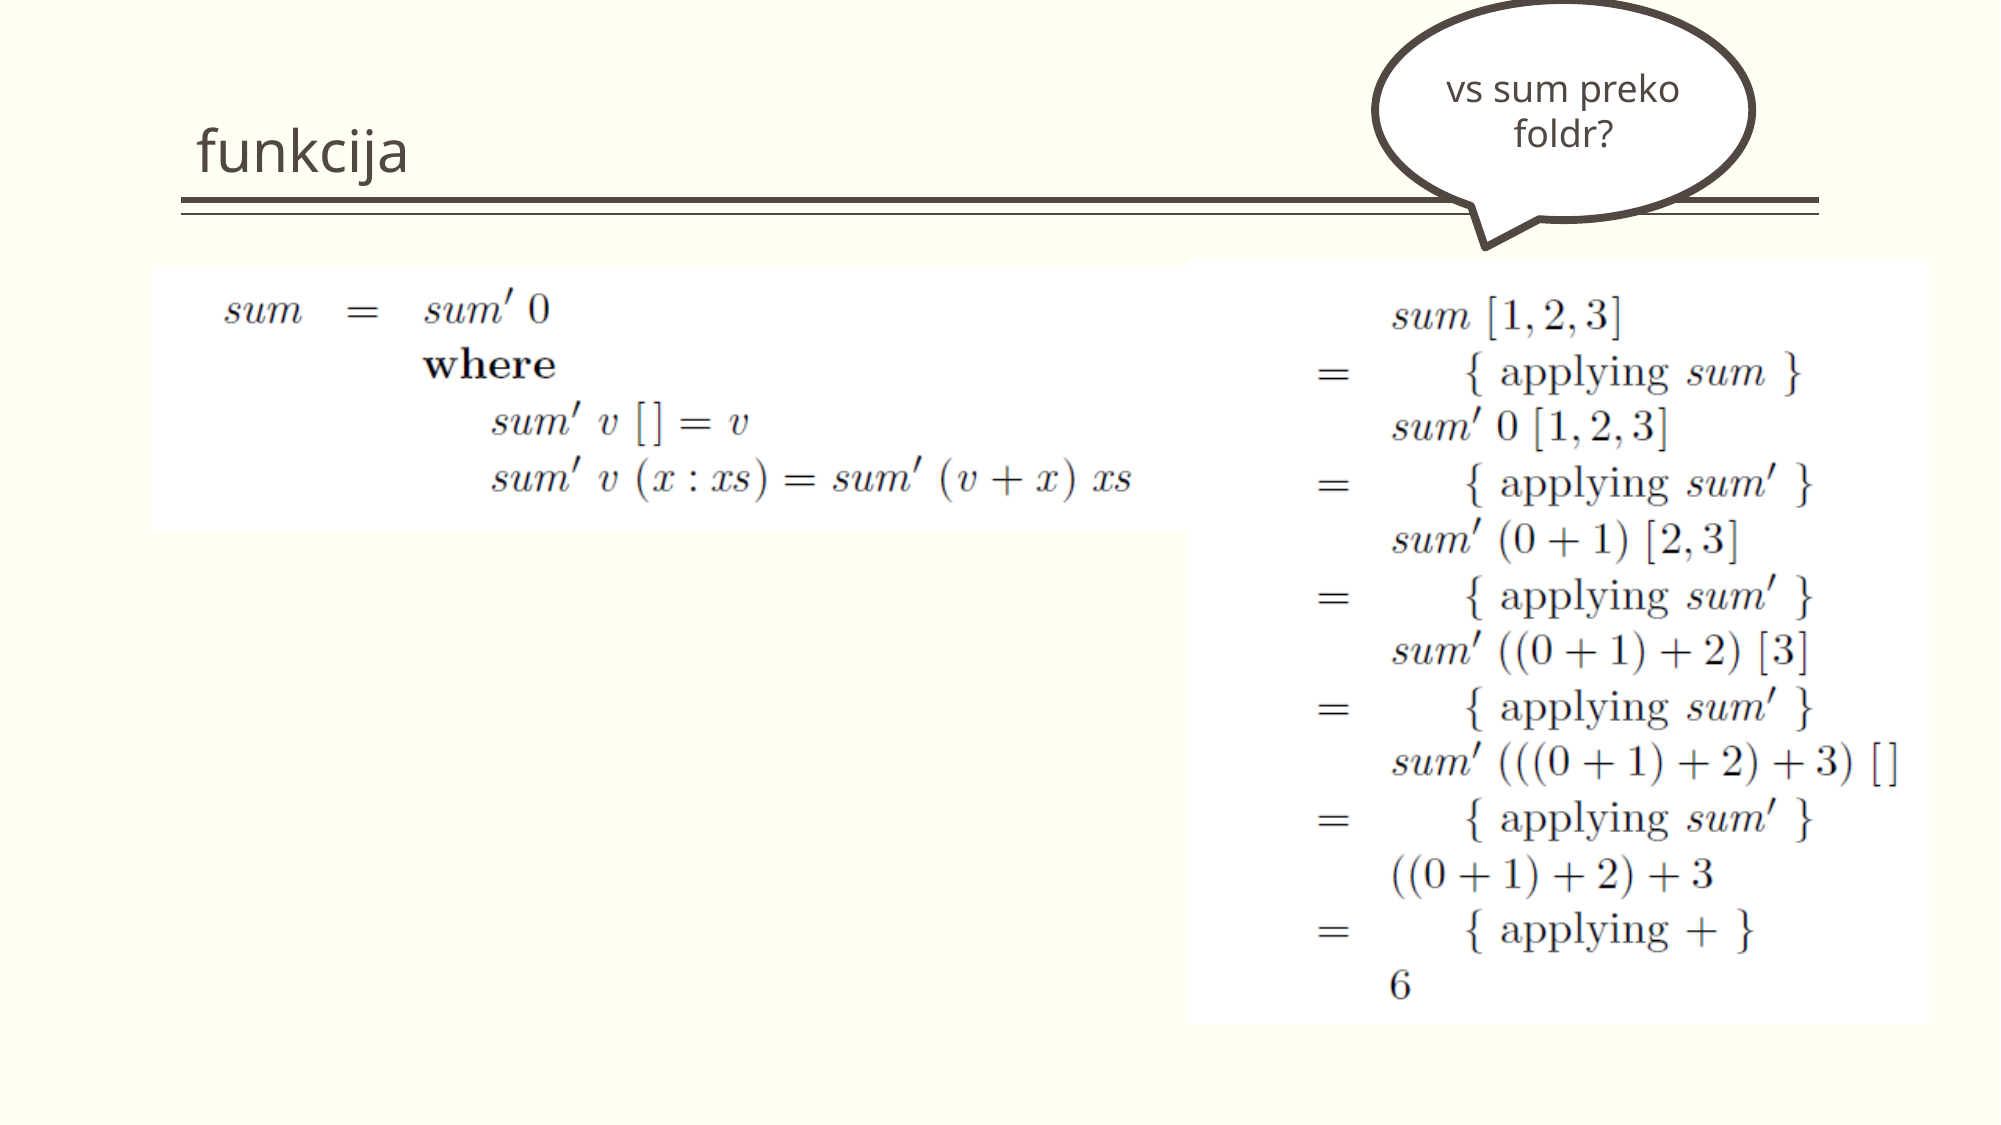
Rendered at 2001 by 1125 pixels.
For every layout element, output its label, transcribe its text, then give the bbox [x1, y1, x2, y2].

text_box vs sum preko foldr? [1371, 0, 1757, 252]
picture [1187, 259, 1929, 1023]
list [153, 267, 1181, 531]
